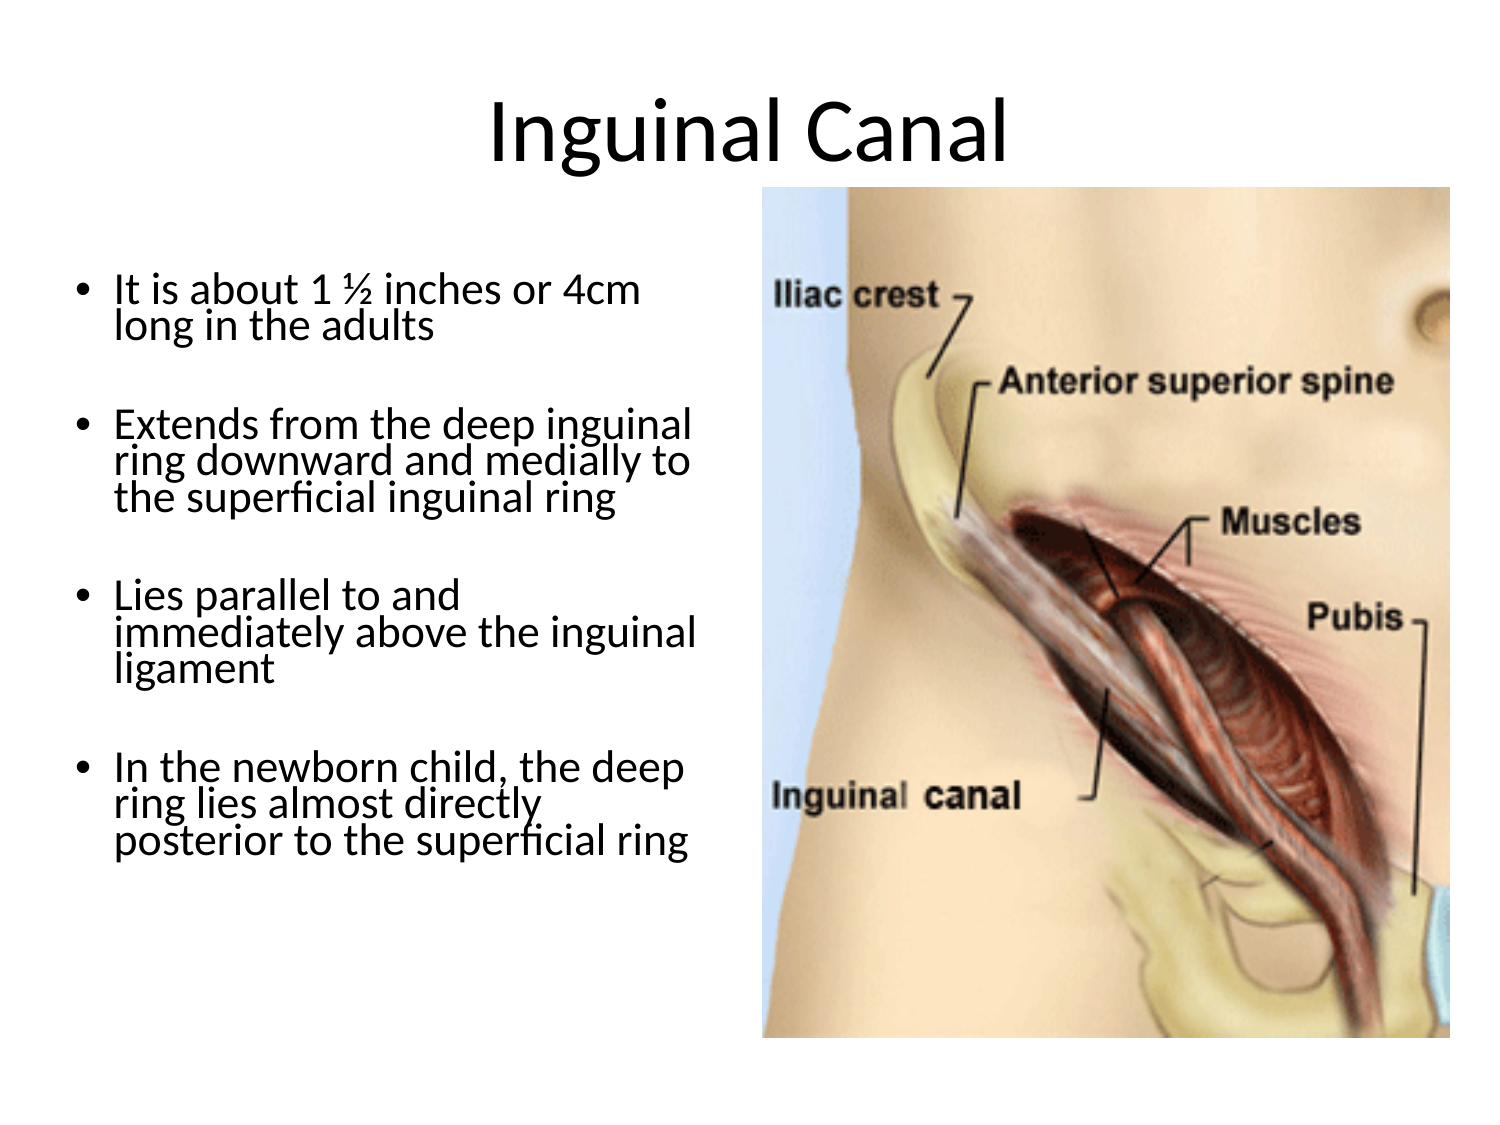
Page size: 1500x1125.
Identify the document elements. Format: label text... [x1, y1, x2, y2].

list It is about 1 ½ inches or 4cm long in the adults Extends from the deep inguinal ring downward and medially to the superficial inguinal ring Lies parallel to and immediately above the inguinal ligament In the newborn child, the deep ring lies almost directly posterior to the superficial ring [75, 275, 700, 1125]
picture [762, 187, 1451, 1038]
title Inguinal Canal [75, 45, 1425, 233]
